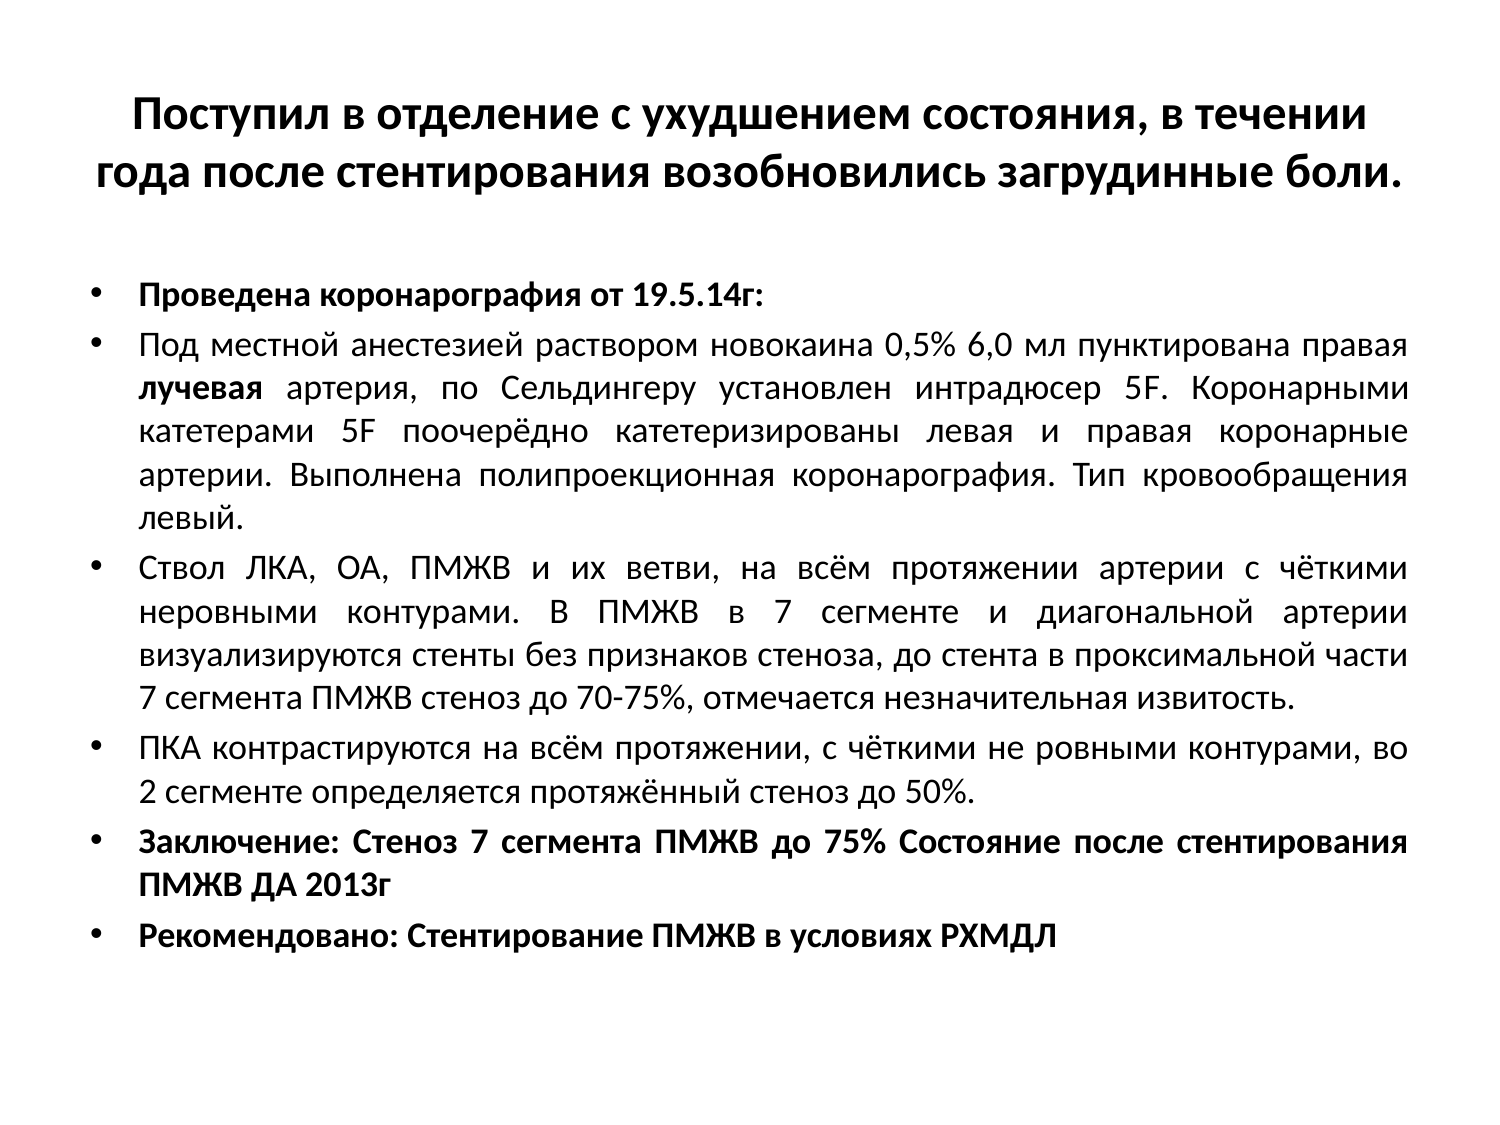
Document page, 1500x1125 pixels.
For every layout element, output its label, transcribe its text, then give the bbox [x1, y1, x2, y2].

list Проведена коронарография от 19.5.14г: Под местной анестезией раствором новокаина 0,5% 6,0 мл пунктирована правая лучевая артерия, по Сельдингеру установлен интрадюсер 5F. Коронарными катетерами 5F поочерёдно катетеризированы левая и правая коронарные артерии. Выполнена полипроекционная коронарография. Тип кровообращения левый. Ствол ЛКА, ОА, ПМЖВ и их ветви, на всём протяжении артерии с чёткими неровными контурами. В ПМЖВ в 7 сегменте и диагональной артерии визуализируются стенты без признаков стеноза, до стента в проксимальной части 7 сегмента ПМЖВ стеноз до 70-75%, отмечается незначительная извитость. ПКА контрастируются на всём протяжении, с чёткими не ровными контурами, во 2 сегменте определяется протяжённый стеноз до 50%. Заключение: Стеноз 7 сегмента ПМЖВ до 75% Состояние после стентирования ПМЖВ ДА 2013г Рекомендовано: Стентирование ПМЖВ в условиях РХМДЛ [75, 262, 1425, 1005]
title Поступил в отделение с ухудшением состояния, в течении года после стентирования возобновились загрудинные боли. [75, 45, 1425, 233]
